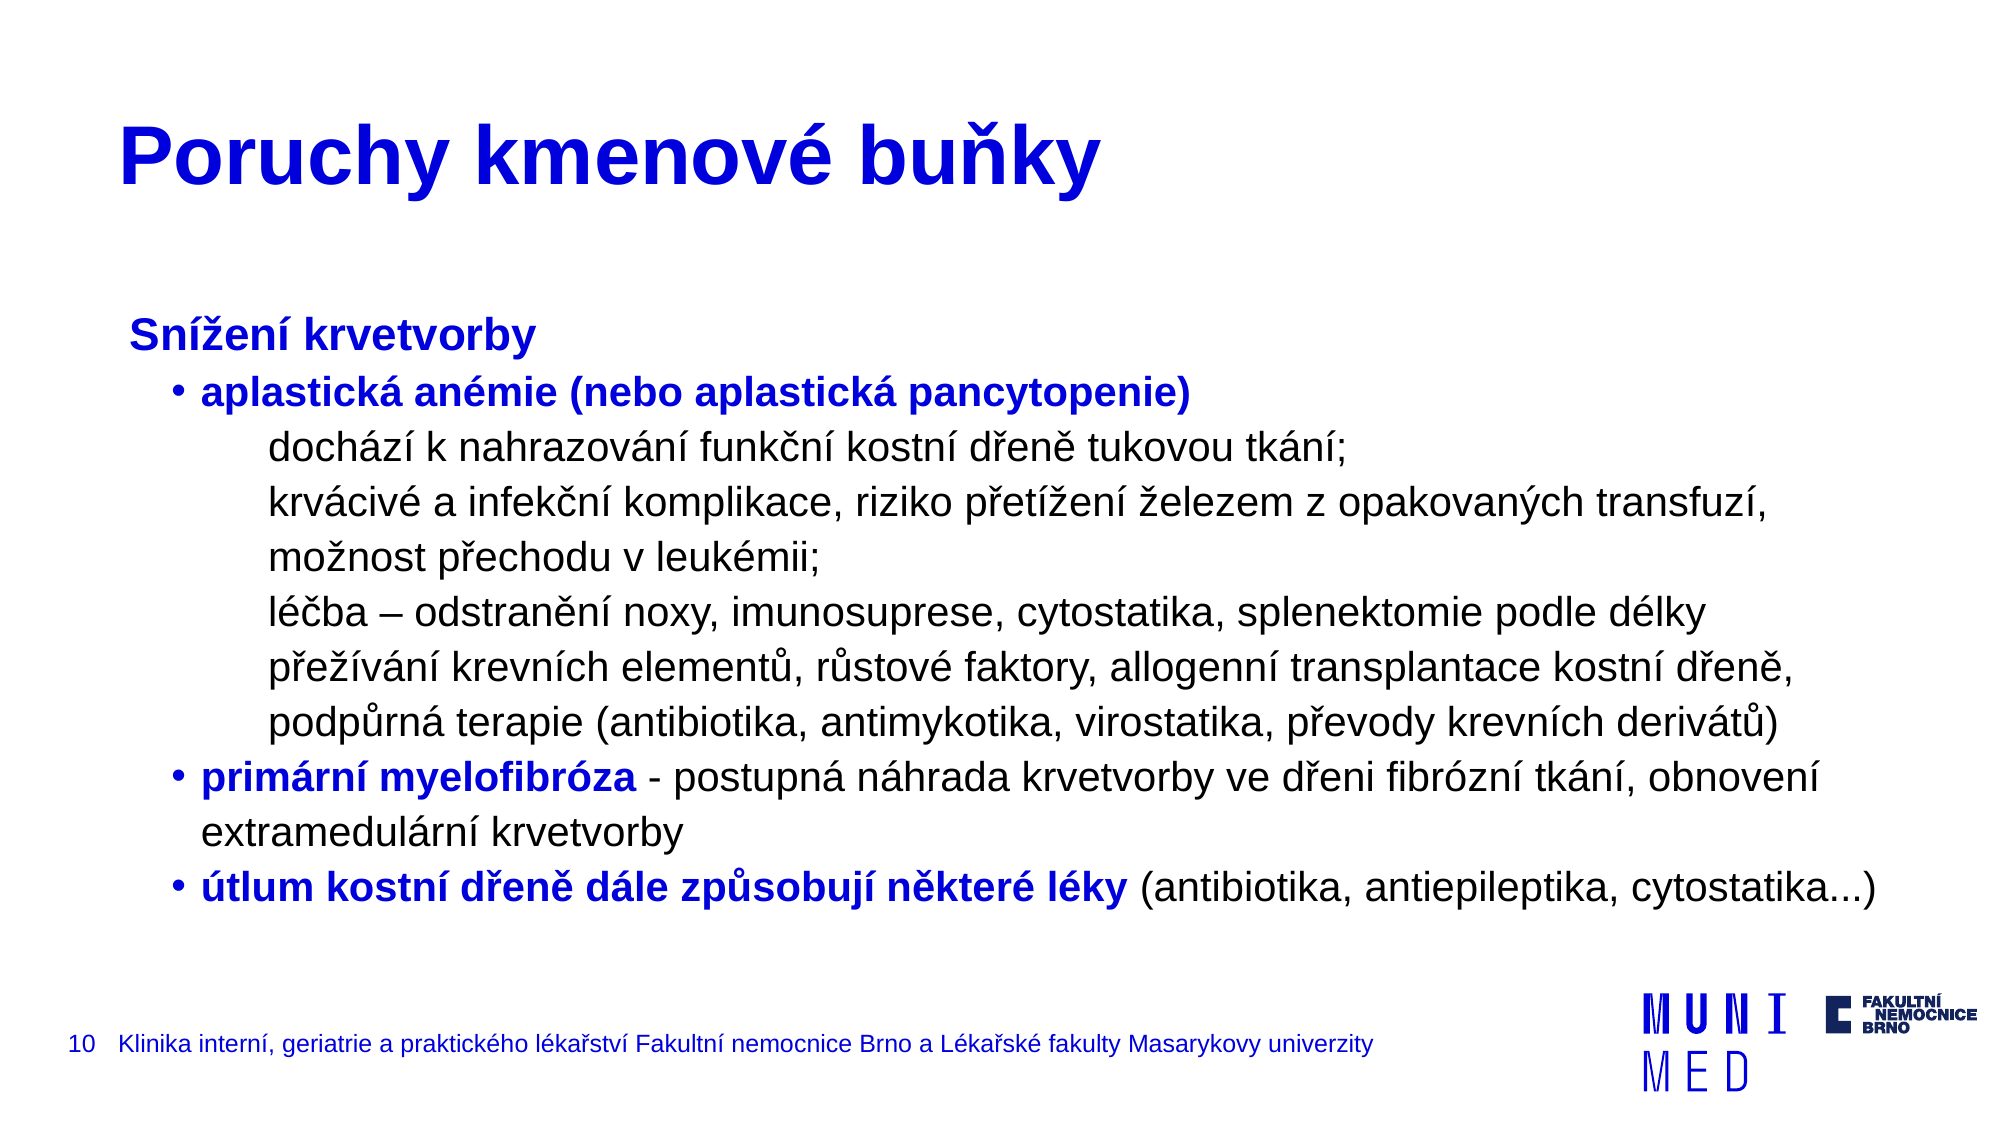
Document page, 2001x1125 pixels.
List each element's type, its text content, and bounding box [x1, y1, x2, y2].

slide_number 10 [67, 1021, 110, 1063]
footer Klinika interní, geriatrie a praktického lékařství Fakultní nemocnice Brno a Lékařské fakulty Masarykovy univerzity [118, 1021, 1418, 1063]
list Snížení krvetvorby aplastická anémie (nebo aplastická pancytopenie) dochází k nahrazování funkční kostní dřeně tukovou tkání; krvácivé a infekční komplikace, riziko přetížení železem z opakovaných transfuzí, možnost přechodu v leukémii; léčba – odstranění noxy, imunosuprese, cytostatika, splenektomie podle délky přežívání krevních elementů, růstové faktory, allogenní transplantace kostní dřeně, podpůrná terapie (antibiotika, antimykotika, virostatika, převody krevních derivátů) primární myelofibróza - postupná náhrada krvetvorby ve dřeni fibrózní tkání, obnovení extramedulární krvetvorby útlum kostní dřeně dále způsobují některé léky (antibiotika, antiepileptika, cytostatika...) [118, 277, 1883, 957]
title Poruchy kmenové buňky [118, 118, 1883, 193]
